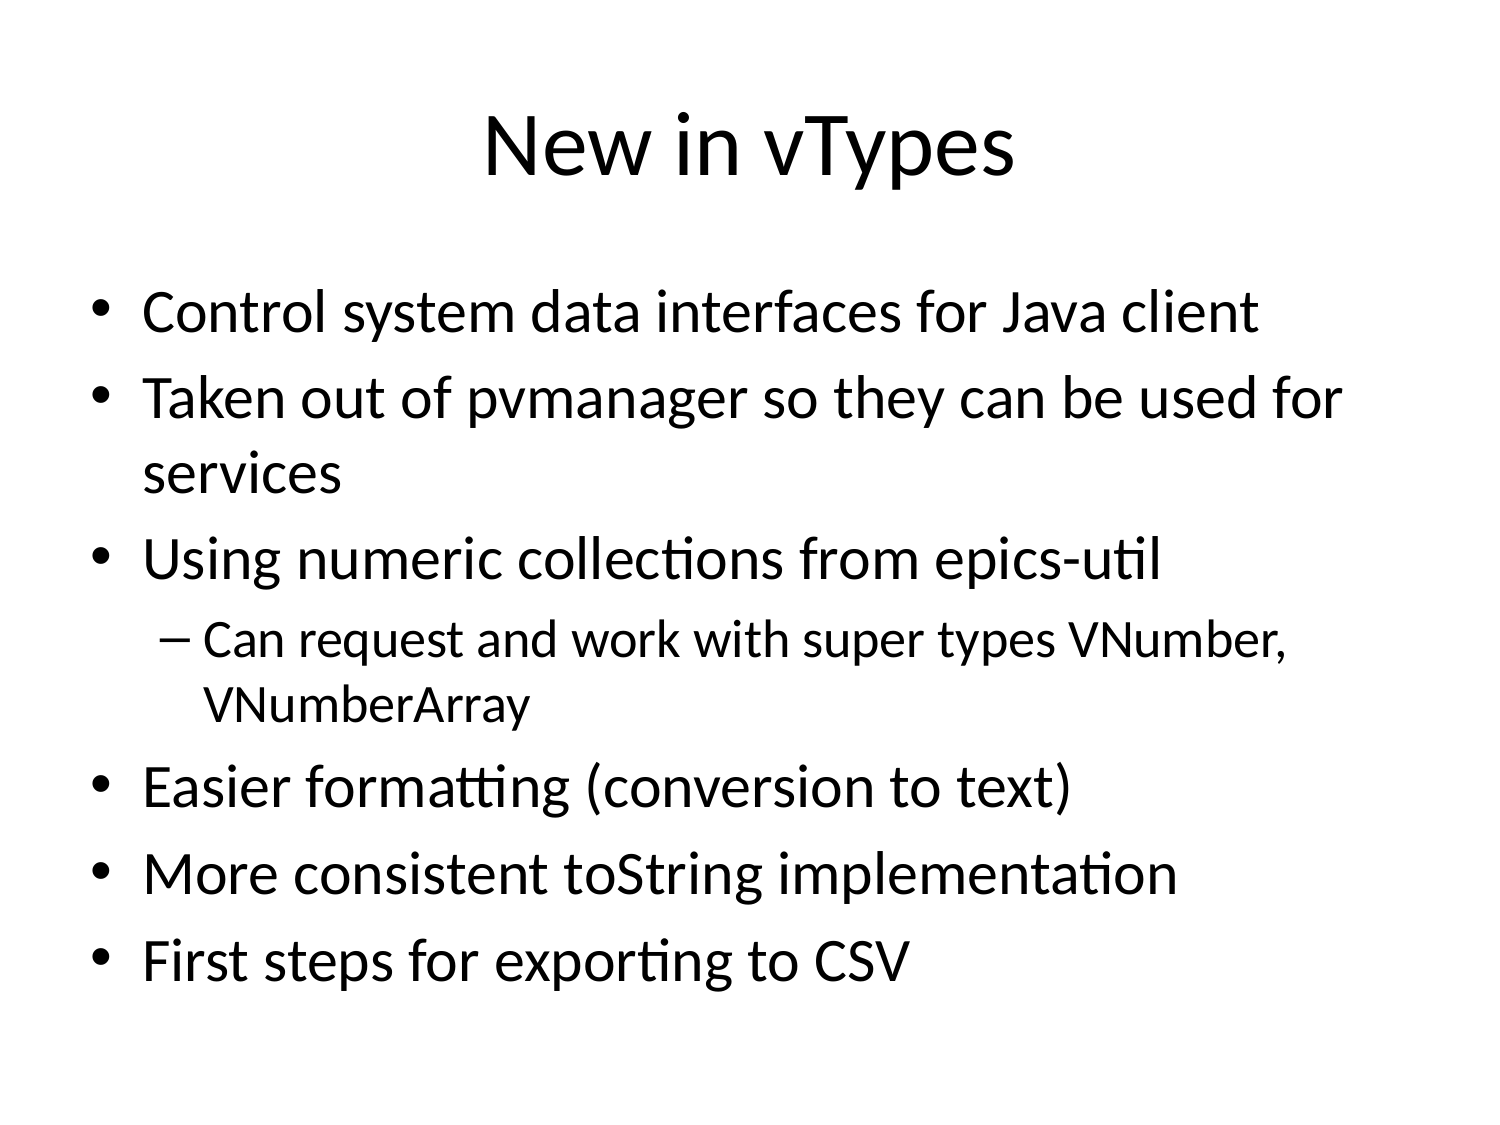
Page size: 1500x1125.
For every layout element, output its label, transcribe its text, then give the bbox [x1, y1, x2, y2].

list Control system data interfaces for Java client Taken out of pvmanager so they can be used for services Using numeric collections from epics-util Can request and work with super types VNumber, VNumberArray Easier formatting (conversion to text) More consistent toString implementation First steps for exporting to CSV [75, 262, 1425, 1005]
title New in vTypes [75, 45, 1425, 233]
